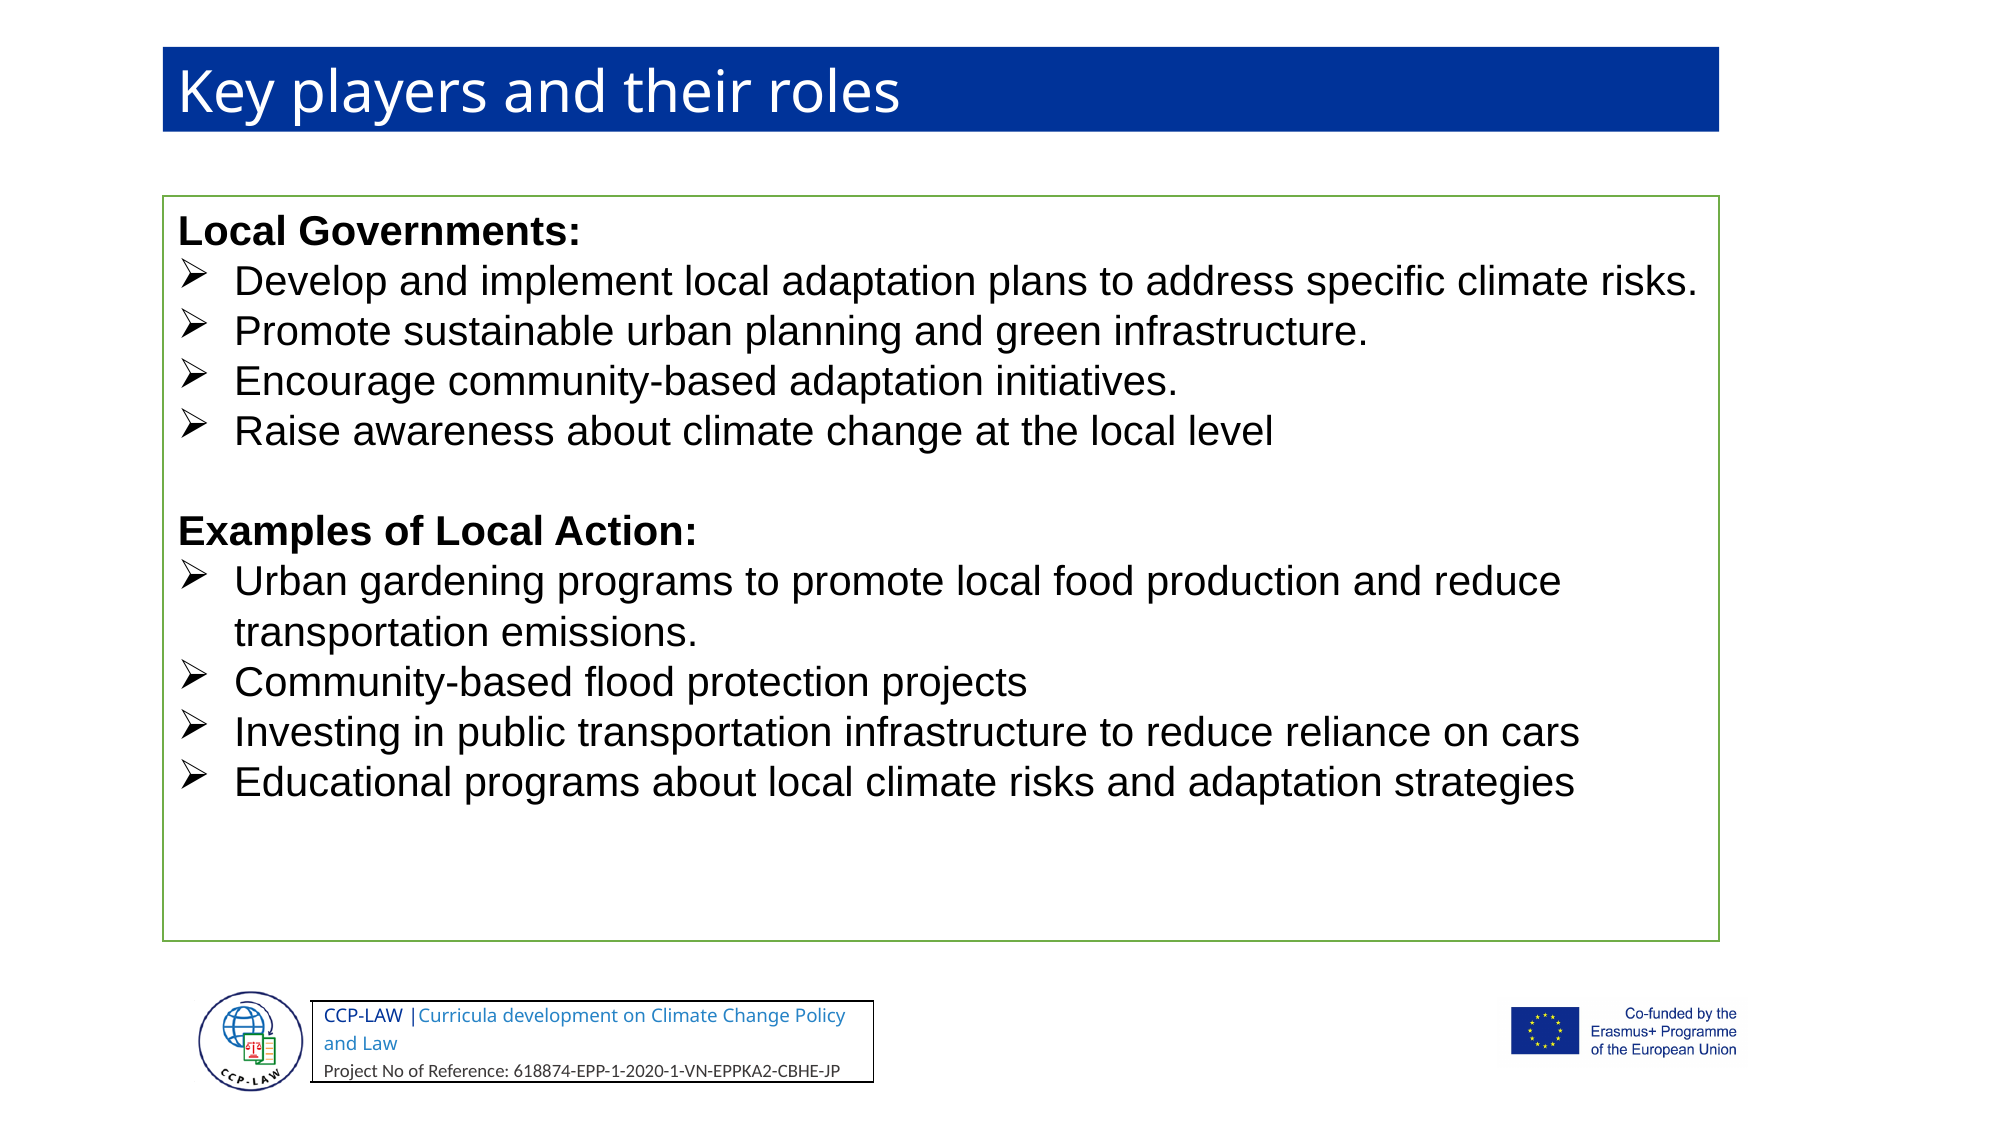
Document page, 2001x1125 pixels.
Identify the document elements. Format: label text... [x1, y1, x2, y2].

text_box Key players and their roles [162, 46, 1720, 132]
picture [195, 984, 310, 1095]
text_box Local Governments: Develop and implement local adaptation plans to address specific climate risks. Promote sustainable urban planning and green infrastructure. Encourage community-based adaptation initiatives. Raise awareness about climate change at the local level Examples of Local Action: Urban gardening programs to promote local food production and reduce transportation emissions. Community-based flood protection projects Investing in public transportation infrastructure to reduce reliance on cars Educational programs about local climate risks and adaptation strategies [162, 196, 1720, 942]
picture [1497, 997, 1748, 1068]
